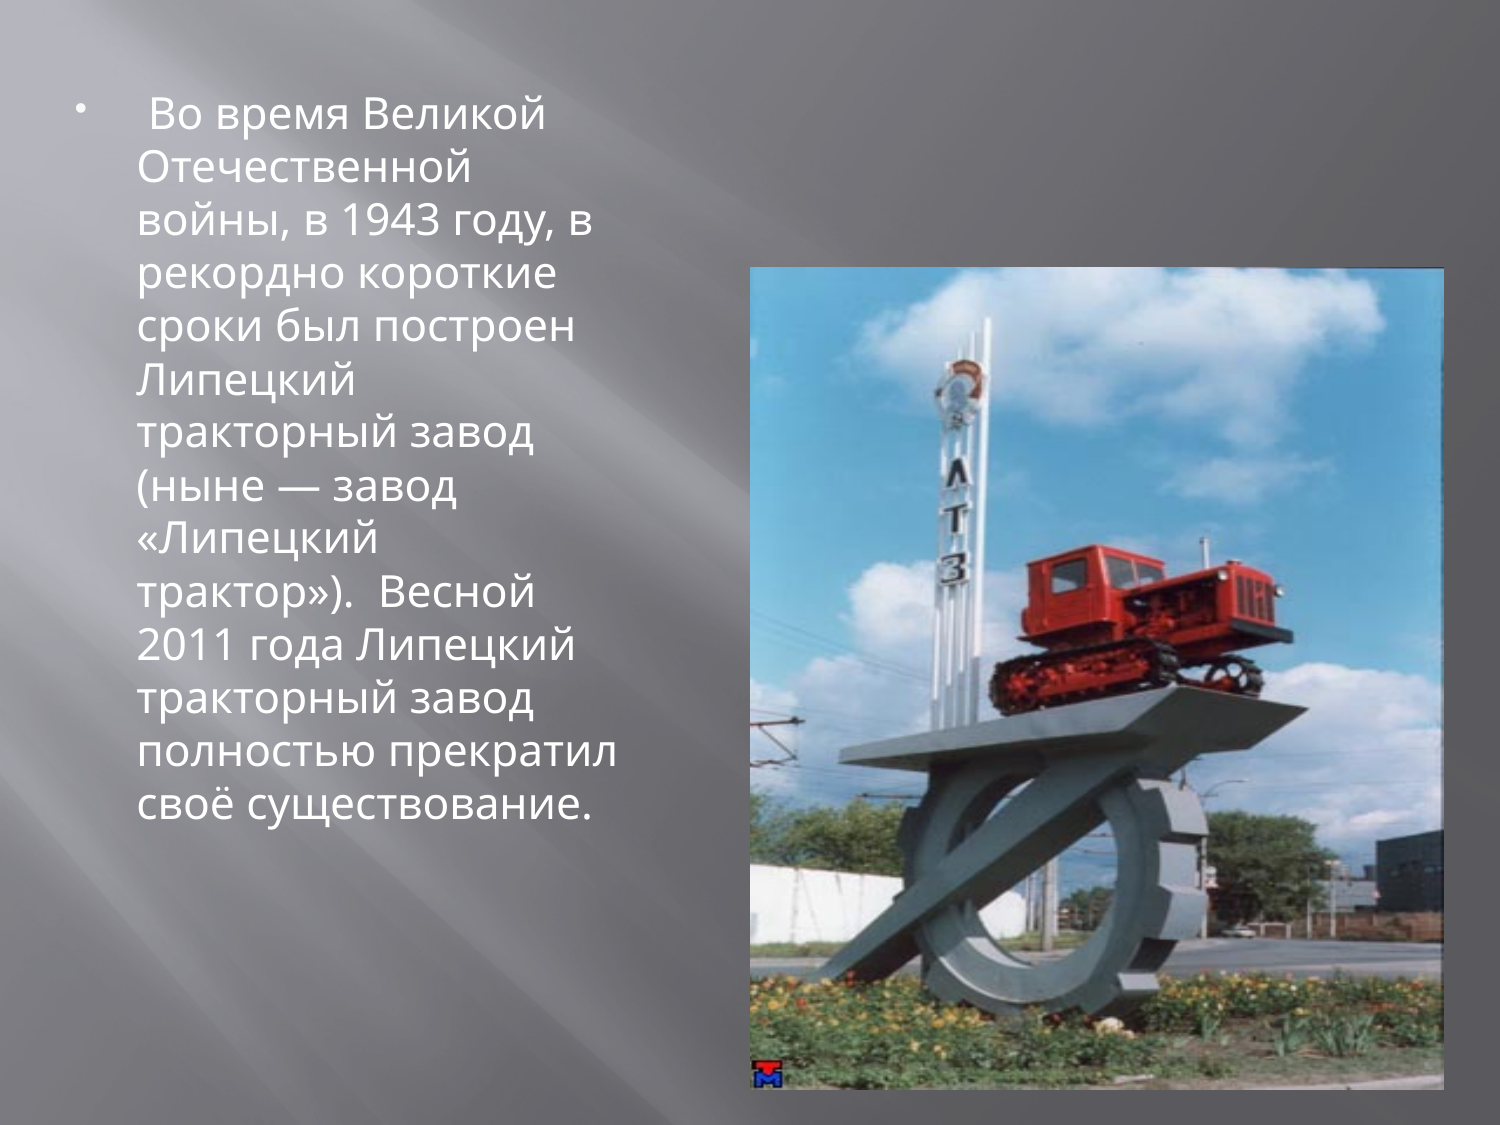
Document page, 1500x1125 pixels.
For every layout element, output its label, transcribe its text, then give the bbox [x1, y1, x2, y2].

picture [749, 266, 1444, 1090]
list Во время Великой Отечественной войны, в 1943 году, в рекордно короткие сроки был построен Липецкий тракторный завод (ныне — завод «Липецкий трактор»). Весной 2011 года Липецкий тракторный завод полностью прекратил своё существование. [41, 78, 634, 851]
